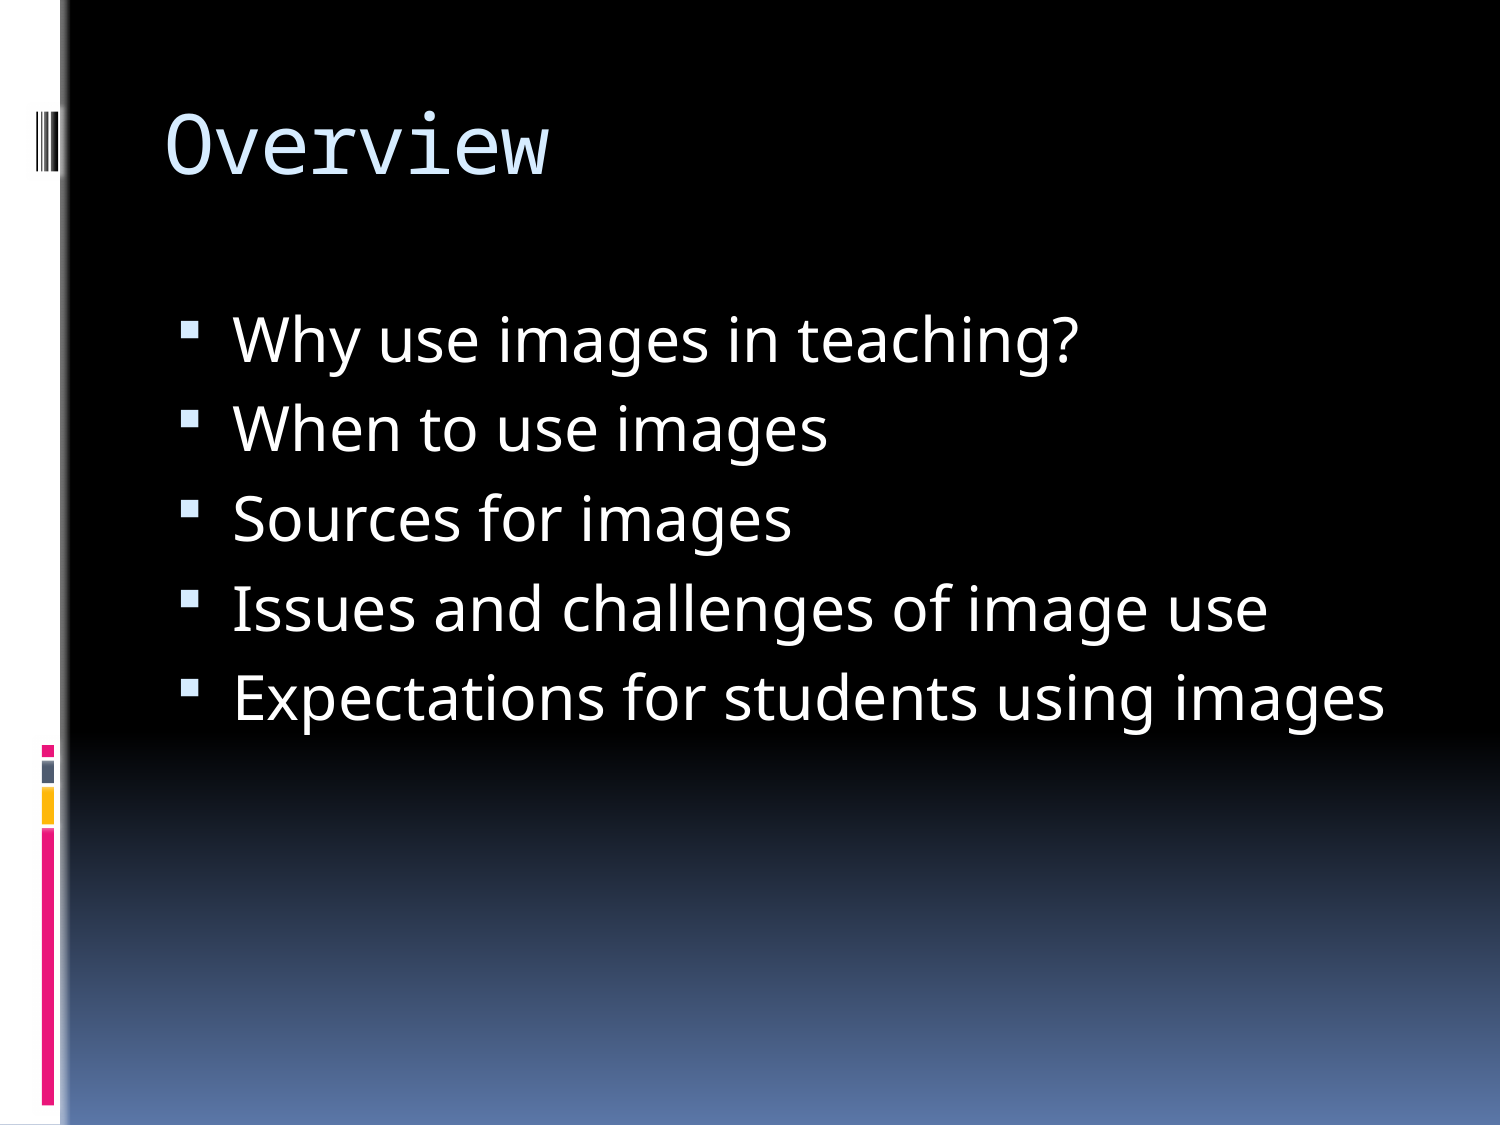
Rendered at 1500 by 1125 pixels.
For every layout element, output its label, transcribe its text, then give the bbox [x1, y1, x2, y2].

list Why use images in teaching? When to use images Sources for images Issues and challenges of image use Expectations for students using images [150, 292, 1425, 1043]
title Overview [150, 83, 1425, 234]
